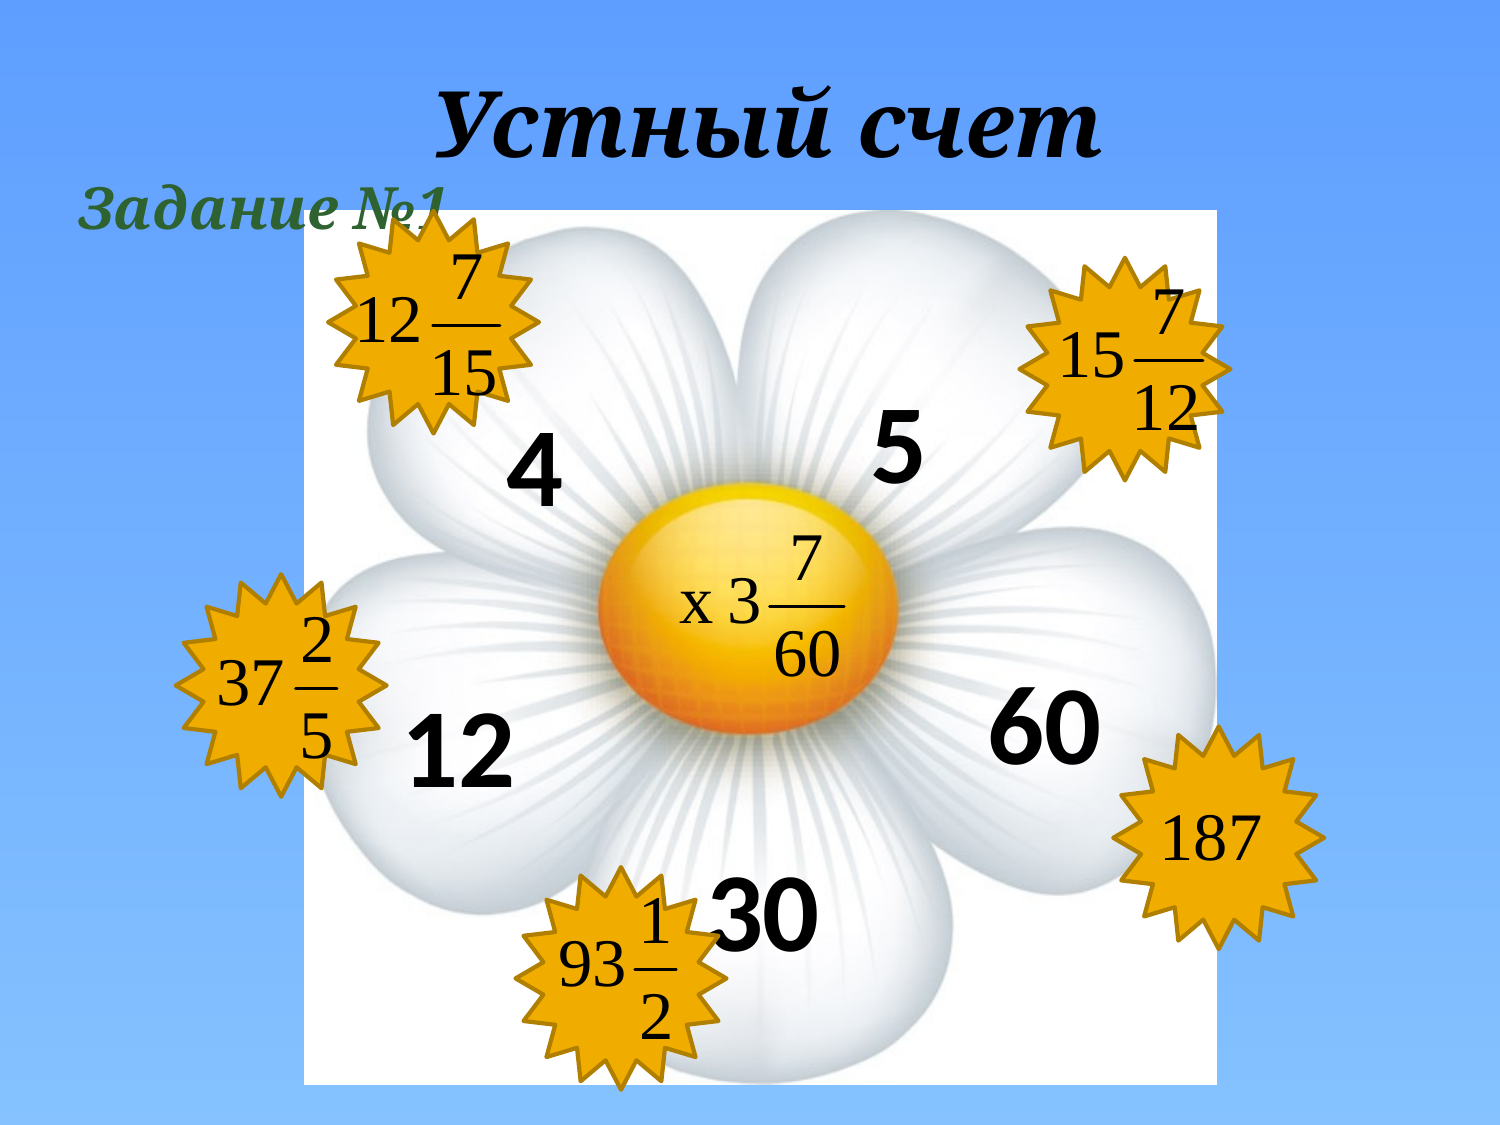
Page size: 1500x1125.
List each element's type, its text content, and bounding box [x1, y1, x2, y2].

text_box [1221, 361, 1233, 377]
text_box [1221, 726, 1327, 950]
text_box [267, 572, 295, 596]
text_box [271, 782, 292, 799]
text_box Устный счет [93, 58, 1442, 184]
picture [304, 210, 1217, 1085]
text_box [1054, 269, 1215, 446]
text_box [1156, 797, 1278, 878]
text_box [237, 580, 260, 596]
text_box [173, 638, 202, 733]
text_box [667, 515, 857, 692]
text_box [237, 782, 252, 791]
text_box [550, 878, 688, 1055]
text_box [351, 234, 512, 411]
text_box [207, 597, 352, 774]
text_box Задание №1 [46, 164, 481, 249]
